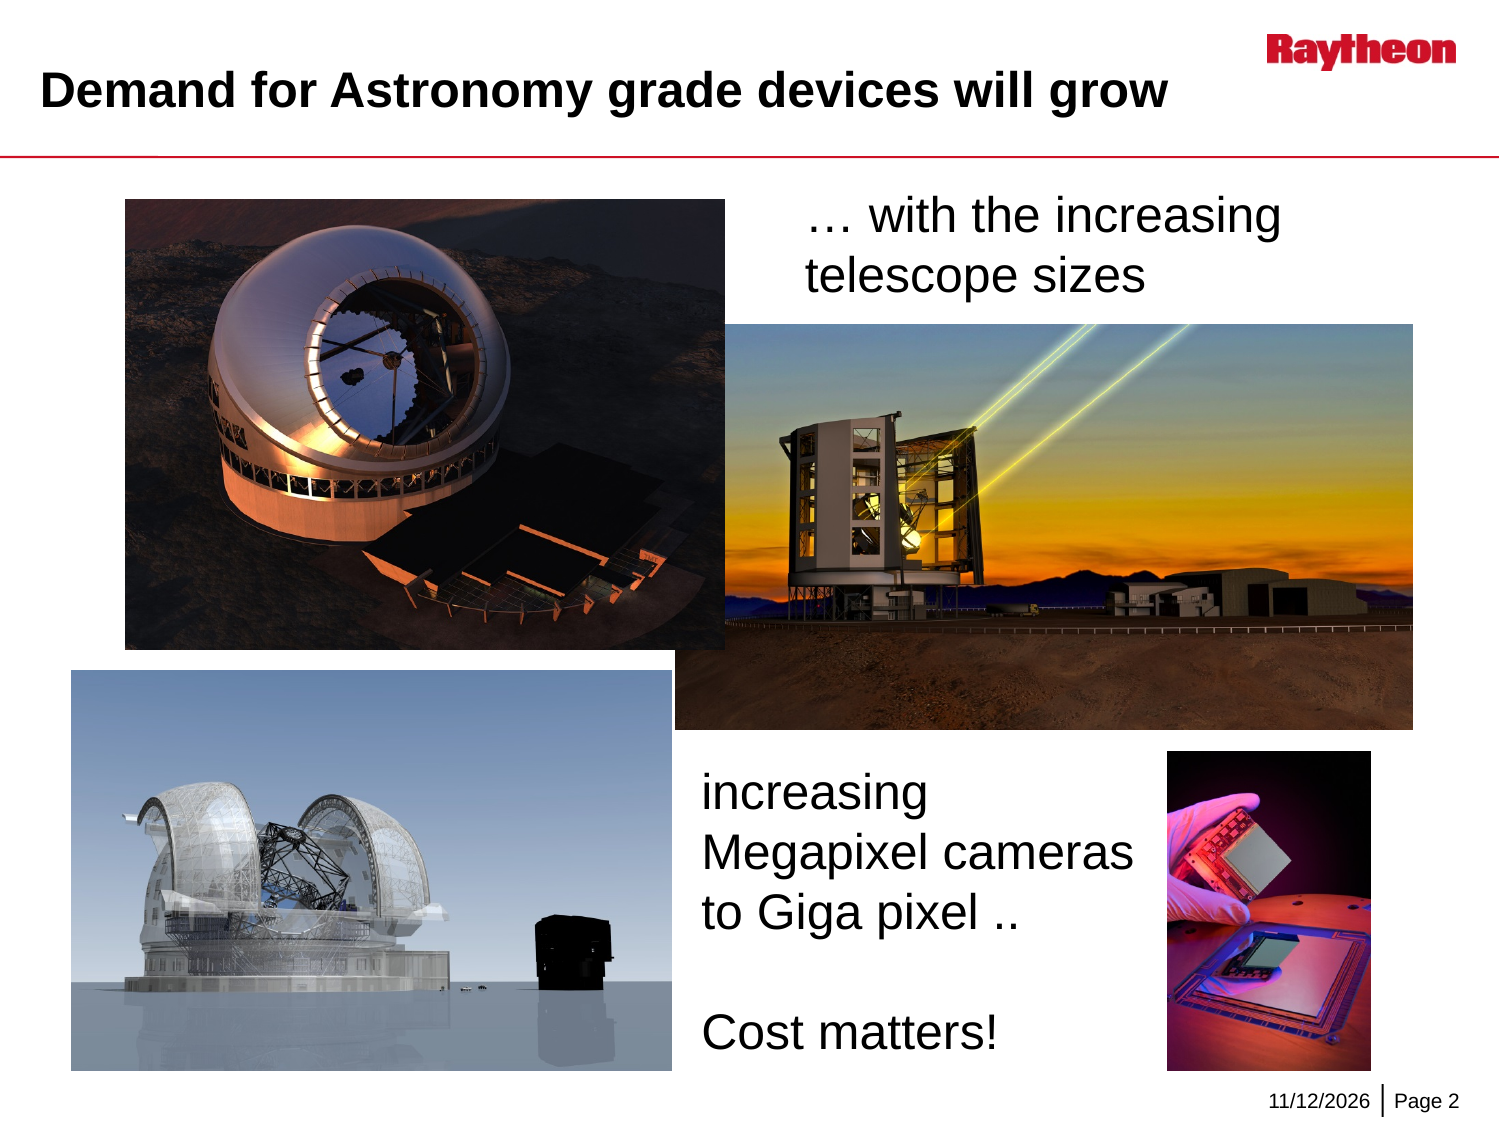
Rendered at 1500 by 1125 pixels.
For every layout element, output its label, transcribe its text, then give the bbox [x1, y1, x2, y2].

picture [124, 199, 1413, 730]
picture [1267, 34, 1456, 71]
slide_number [1175, 1087, 1371, 1118]
text_box … with the increasing telescope sizes [790, 174, 1298, 310]
text_box increasing Megapixel cameras to Giga pixel .. Cost matters! [686, 751, 1162, 1067]
title Demand for Astronomy grade devices will grow [24, 50, 1375, 168]
picture [71, 670, 672, 1072]
picture [1166, 751, 1371, 1072]
